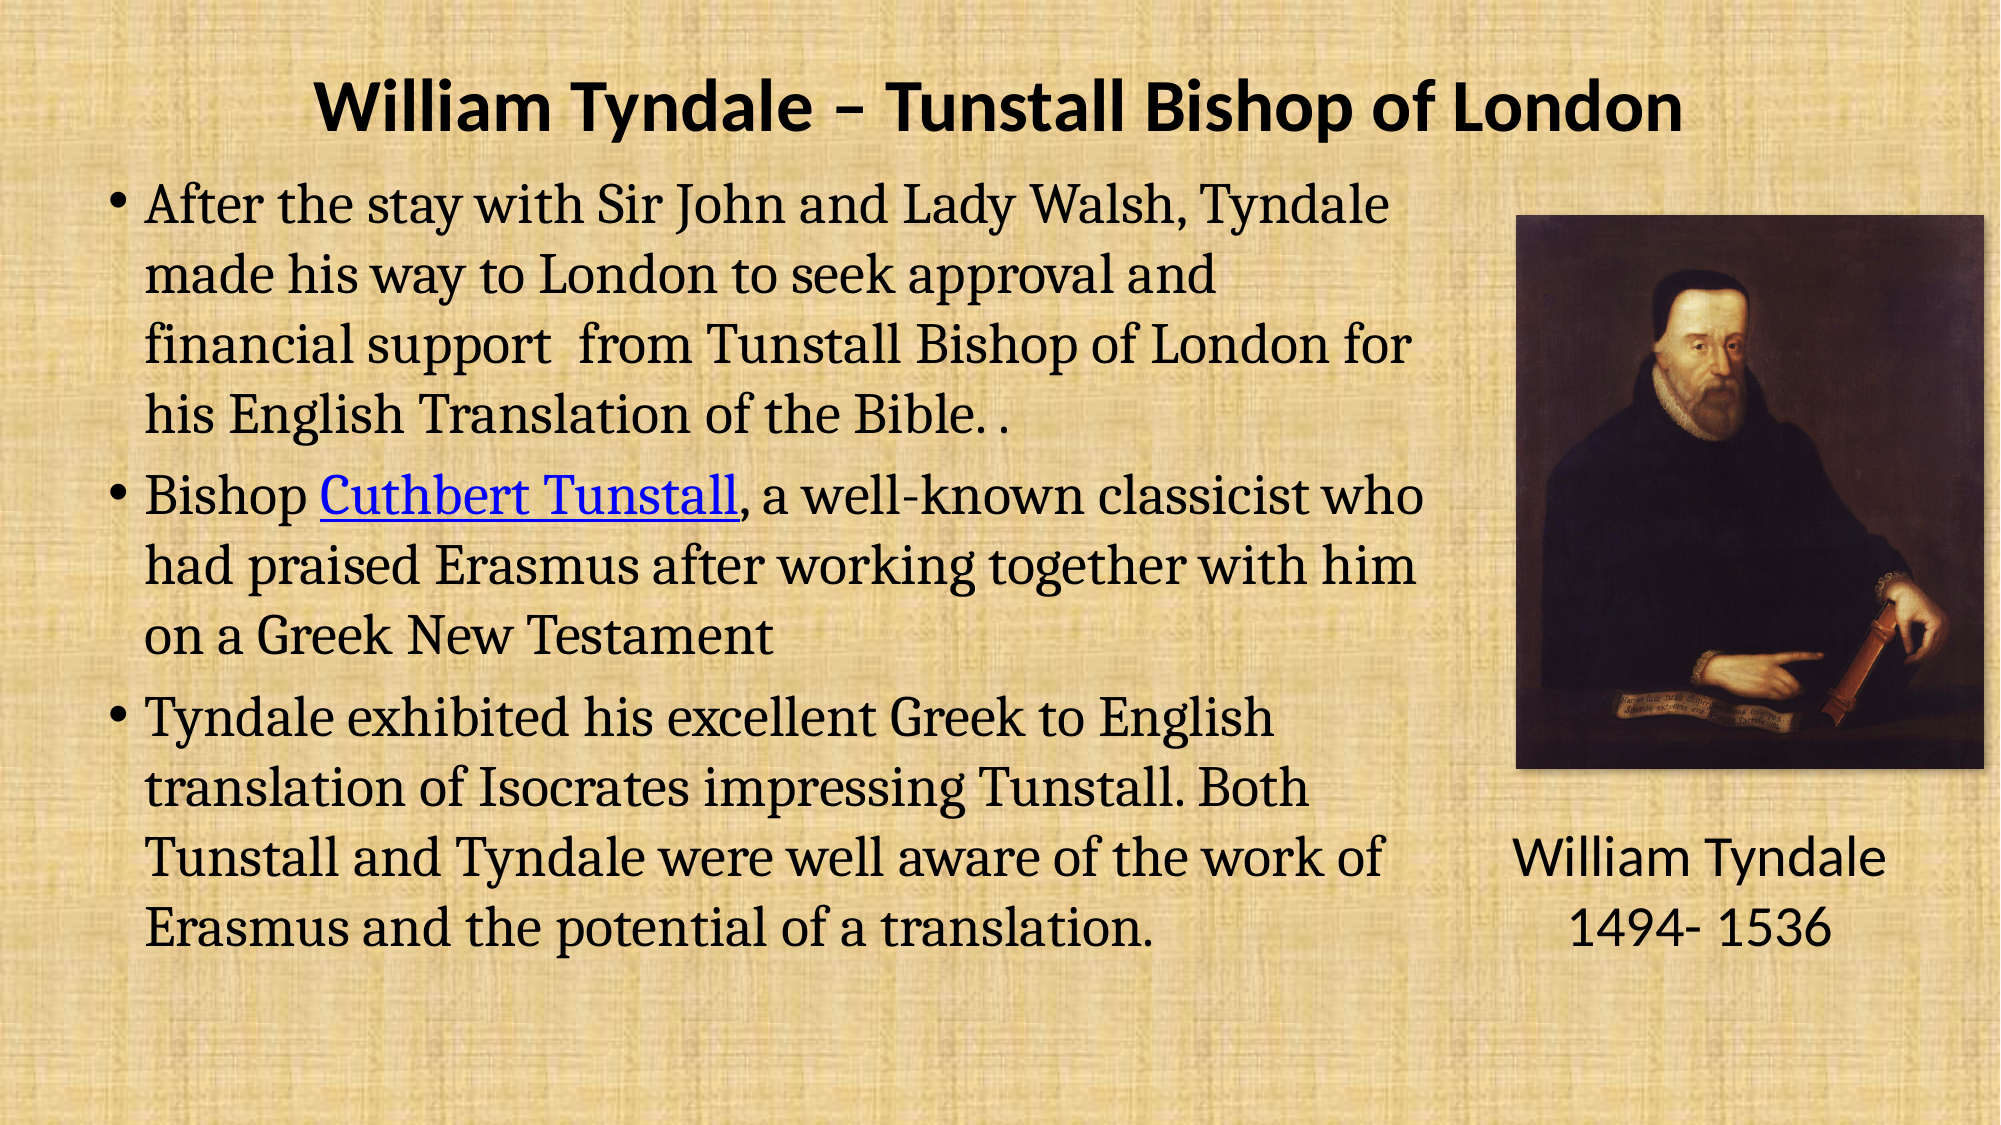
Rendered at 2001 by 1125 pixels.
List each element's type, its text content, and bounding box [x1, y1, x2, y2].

list After the stay with Sir John and Lady Walsh, Tyndale made his way to London to seek approval and financial support from Tunstall Bishop of London for his English Translation of the Bible. . Bishop Cuthbert Tunstall, a well-known classicist who had praised Erasmus after working together with him on a Greek New Testament Tyndale exhibited his excellent Greek to English translation of Isocrates impressing Tunstall. Both Tunstall and Tyndale were well aware of the work of Erasmus and the potential of a translation. [92, 157, 1457, 1023]
picture [0, 0, 2001, 1125]
text_box William Tyndale 1494- 1536 [1463, 810, 1937, 966]
title William Tyndale – Tunstall Bishop of London [99, 45, 1900, 158]
